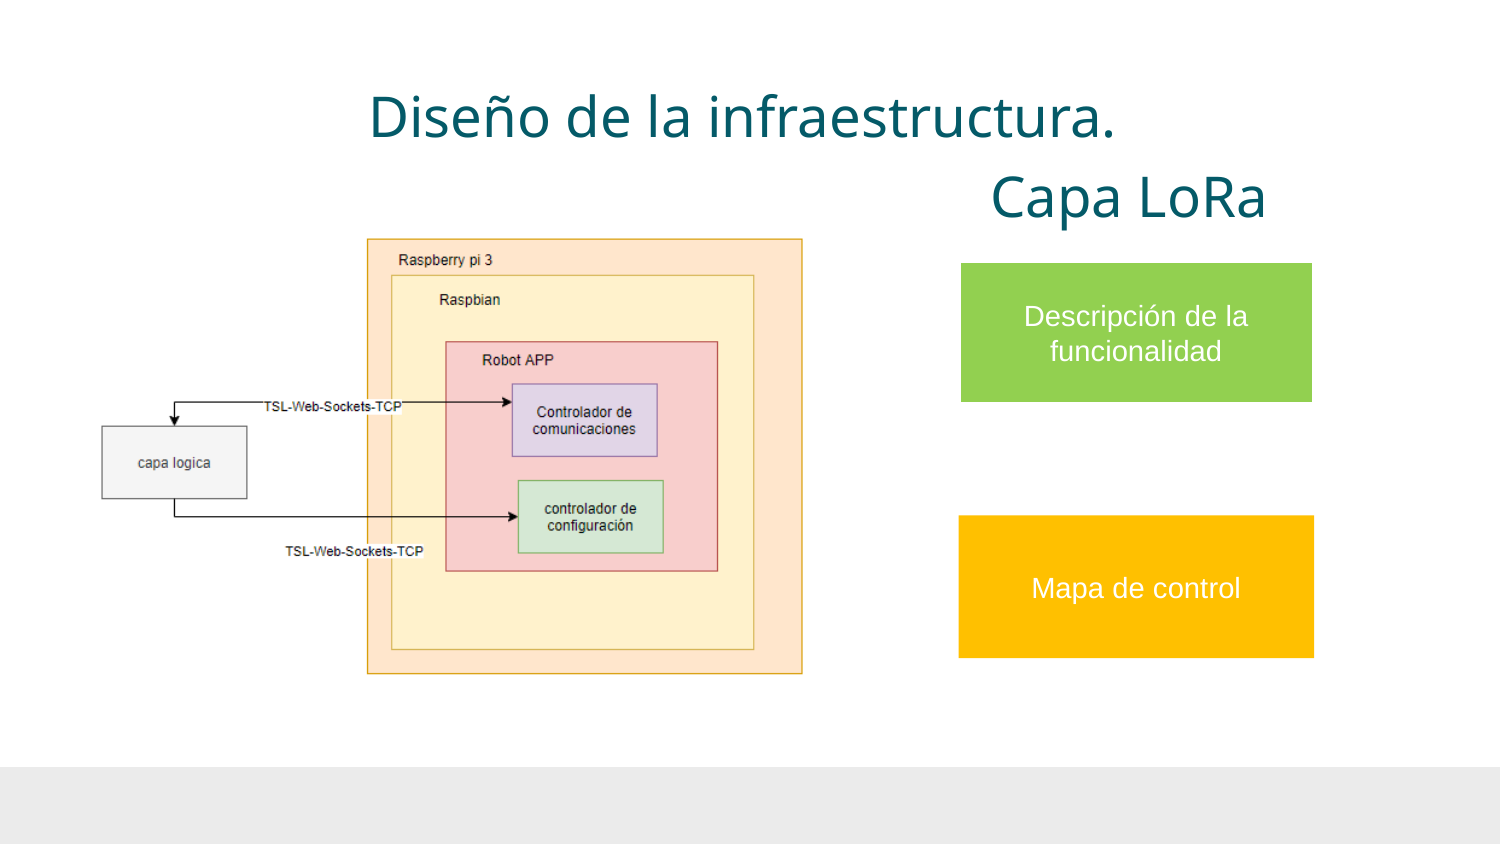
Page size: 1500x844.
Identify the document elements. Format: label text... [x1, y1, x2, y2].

text_box Mapa de control [956, 513, 1316, 660]
text_box Descripción de la funcionalidad [956, 259, 1316, 406]
picture [75, 194, 822, 685]
text_box Capa LoRa [806, 168, 1452, 222]
title Diseño de la infraestructura. [118, 88, 1382, 142]
